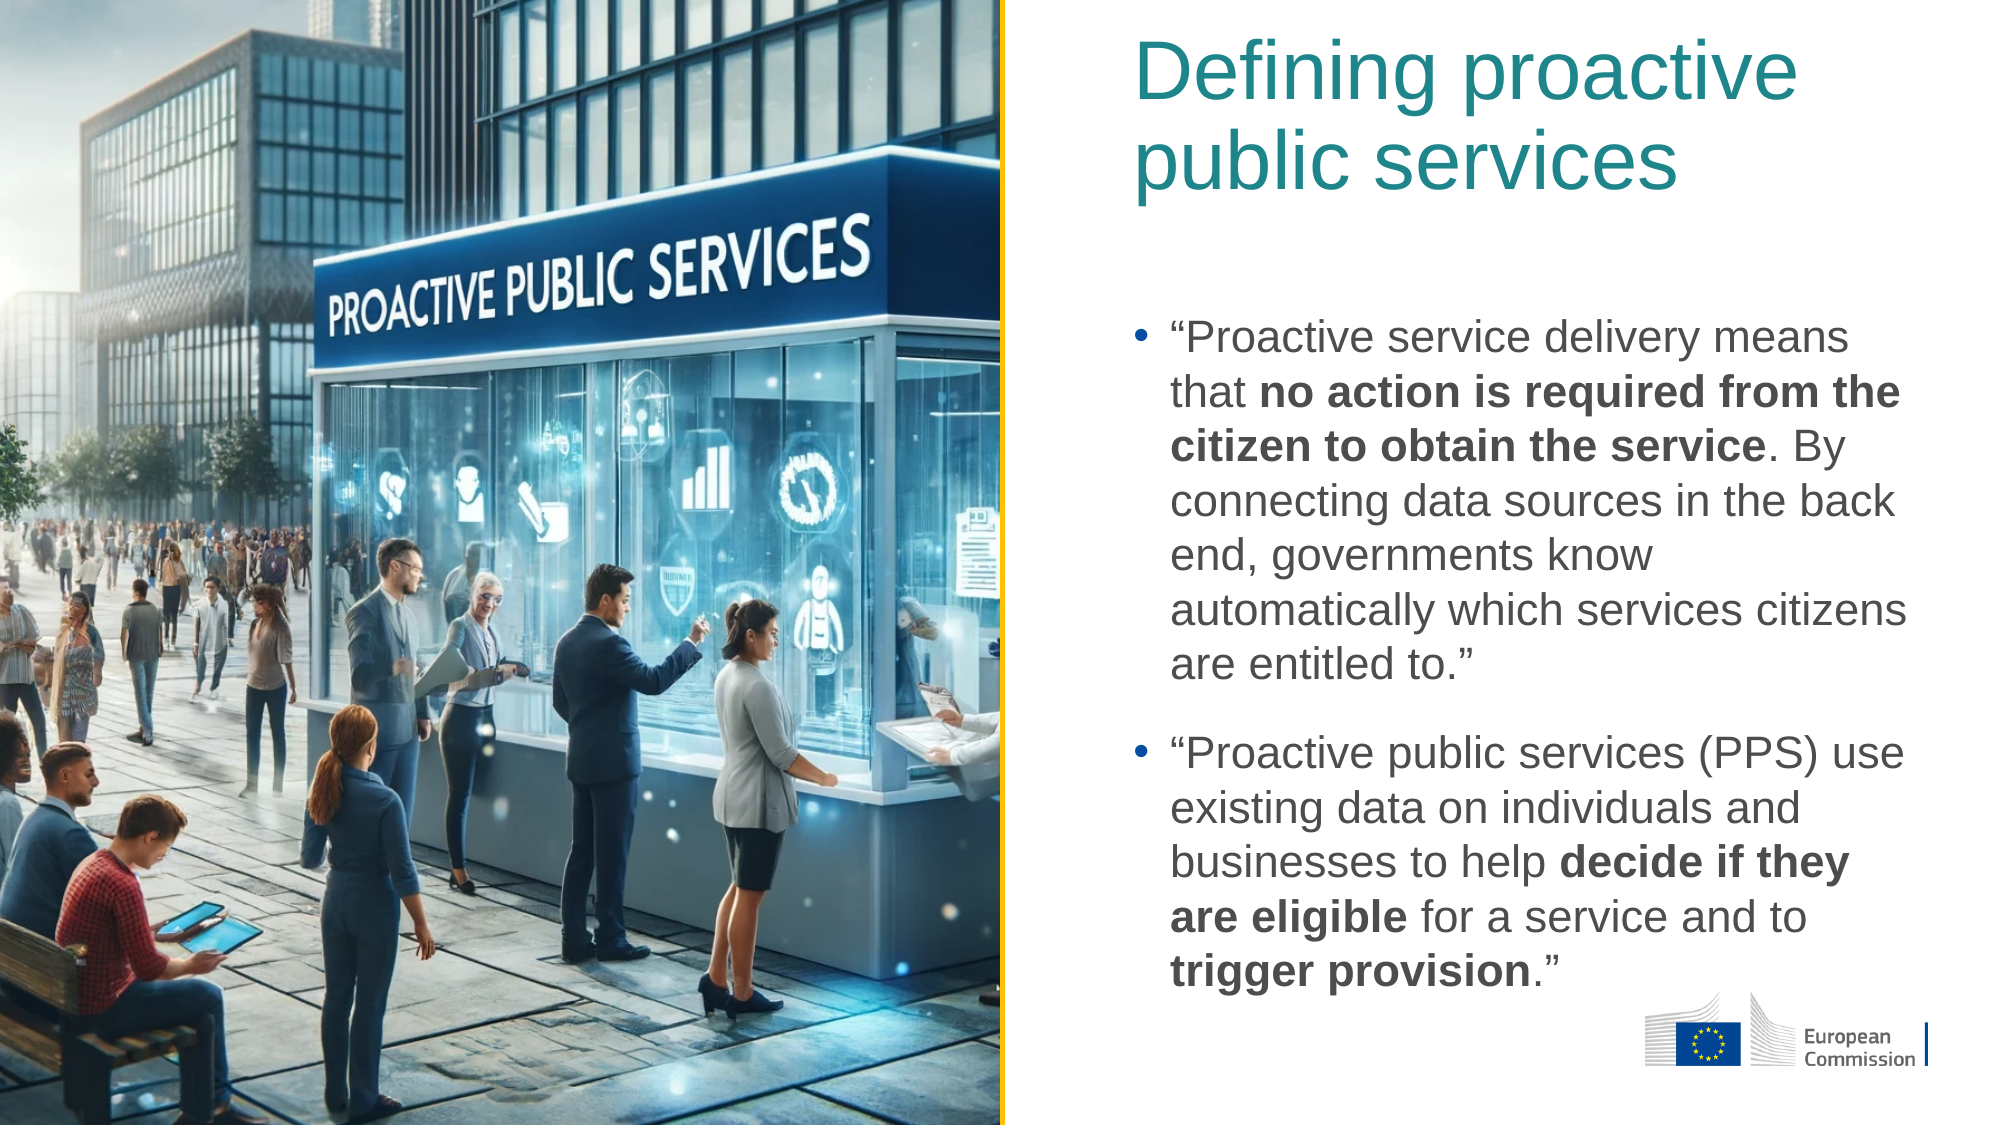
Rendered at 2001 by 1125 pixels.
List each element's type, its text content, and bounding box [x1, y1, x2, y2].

picture [0, 0, 1000, 1125]
list “Proactive service delivery means that no action is required from the citizen to obtain the service. By connecting data sources in the back end, governments know automatically which services citizens are entitled to.” “Proactive public services (PPS) use existing data on individuals and businesses to help decide if they are eligible for a service and to trigger provision.” [1118, 299, 1927, 1011]
title Defining proactive public services [1118, 79, 1885, 208]
picture [1645, 991, 1928, 1066]
